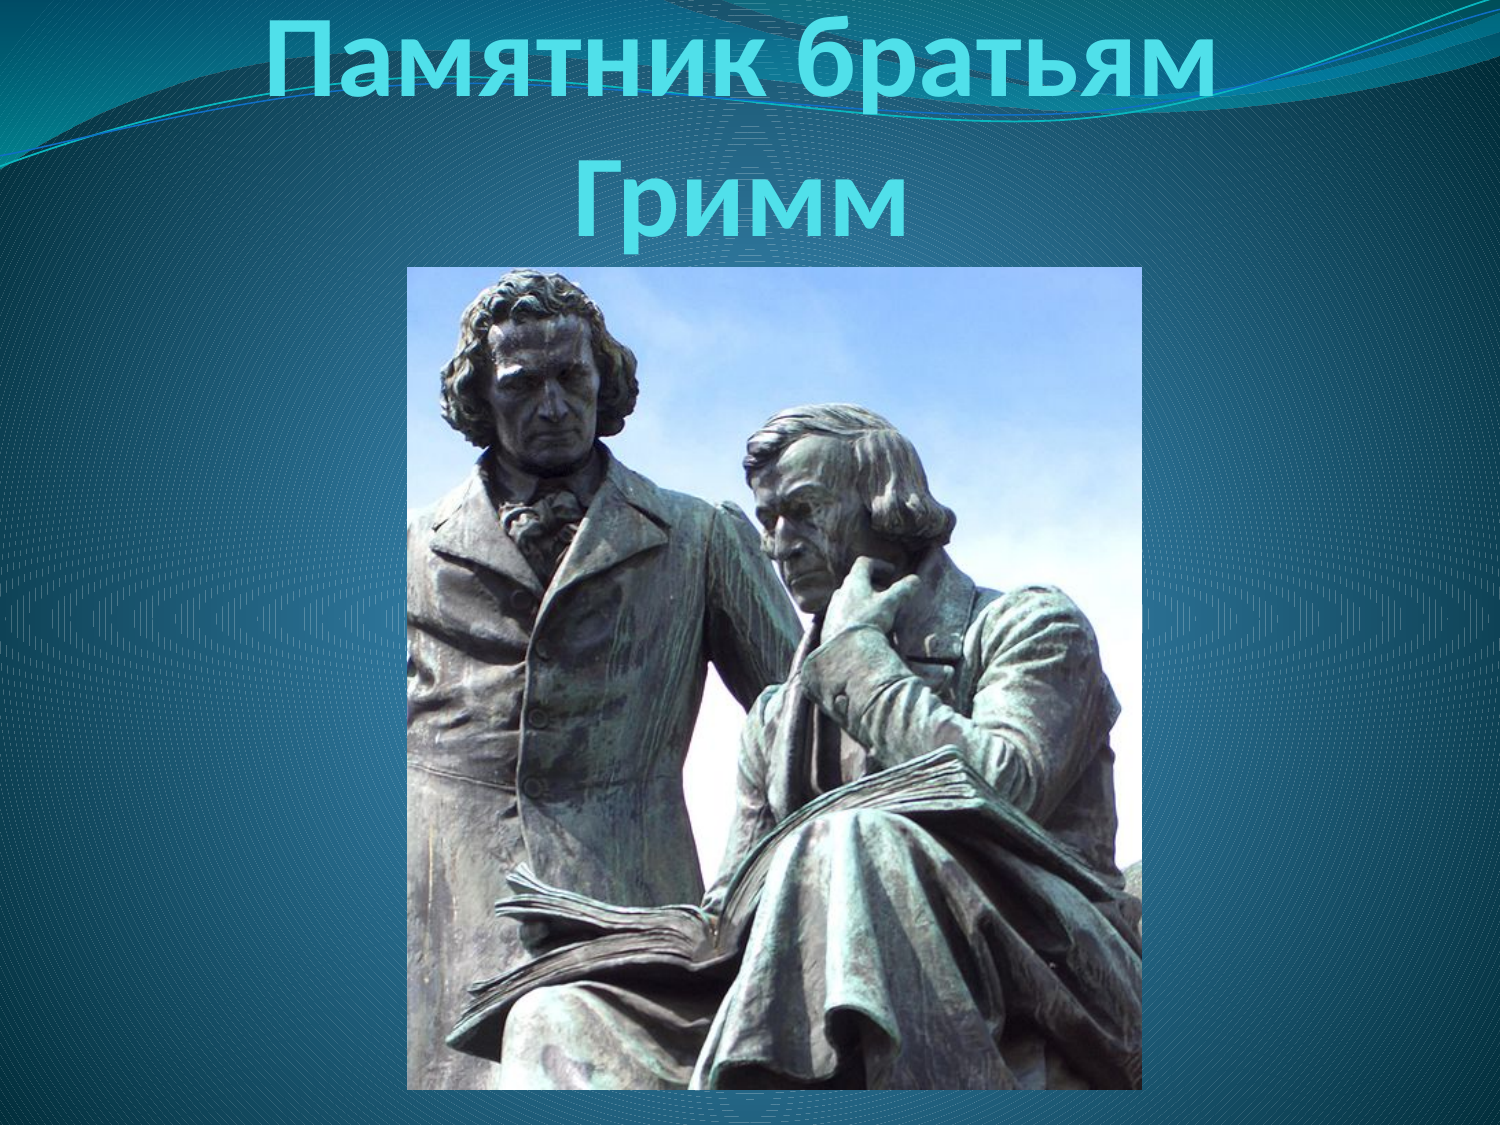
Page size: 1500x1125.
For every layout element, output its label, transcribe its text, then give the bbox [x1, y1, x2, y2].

title Памятник братьям Гримм [100, 0, 1389, 261]
picture [407, 266, 1142, 1091]
